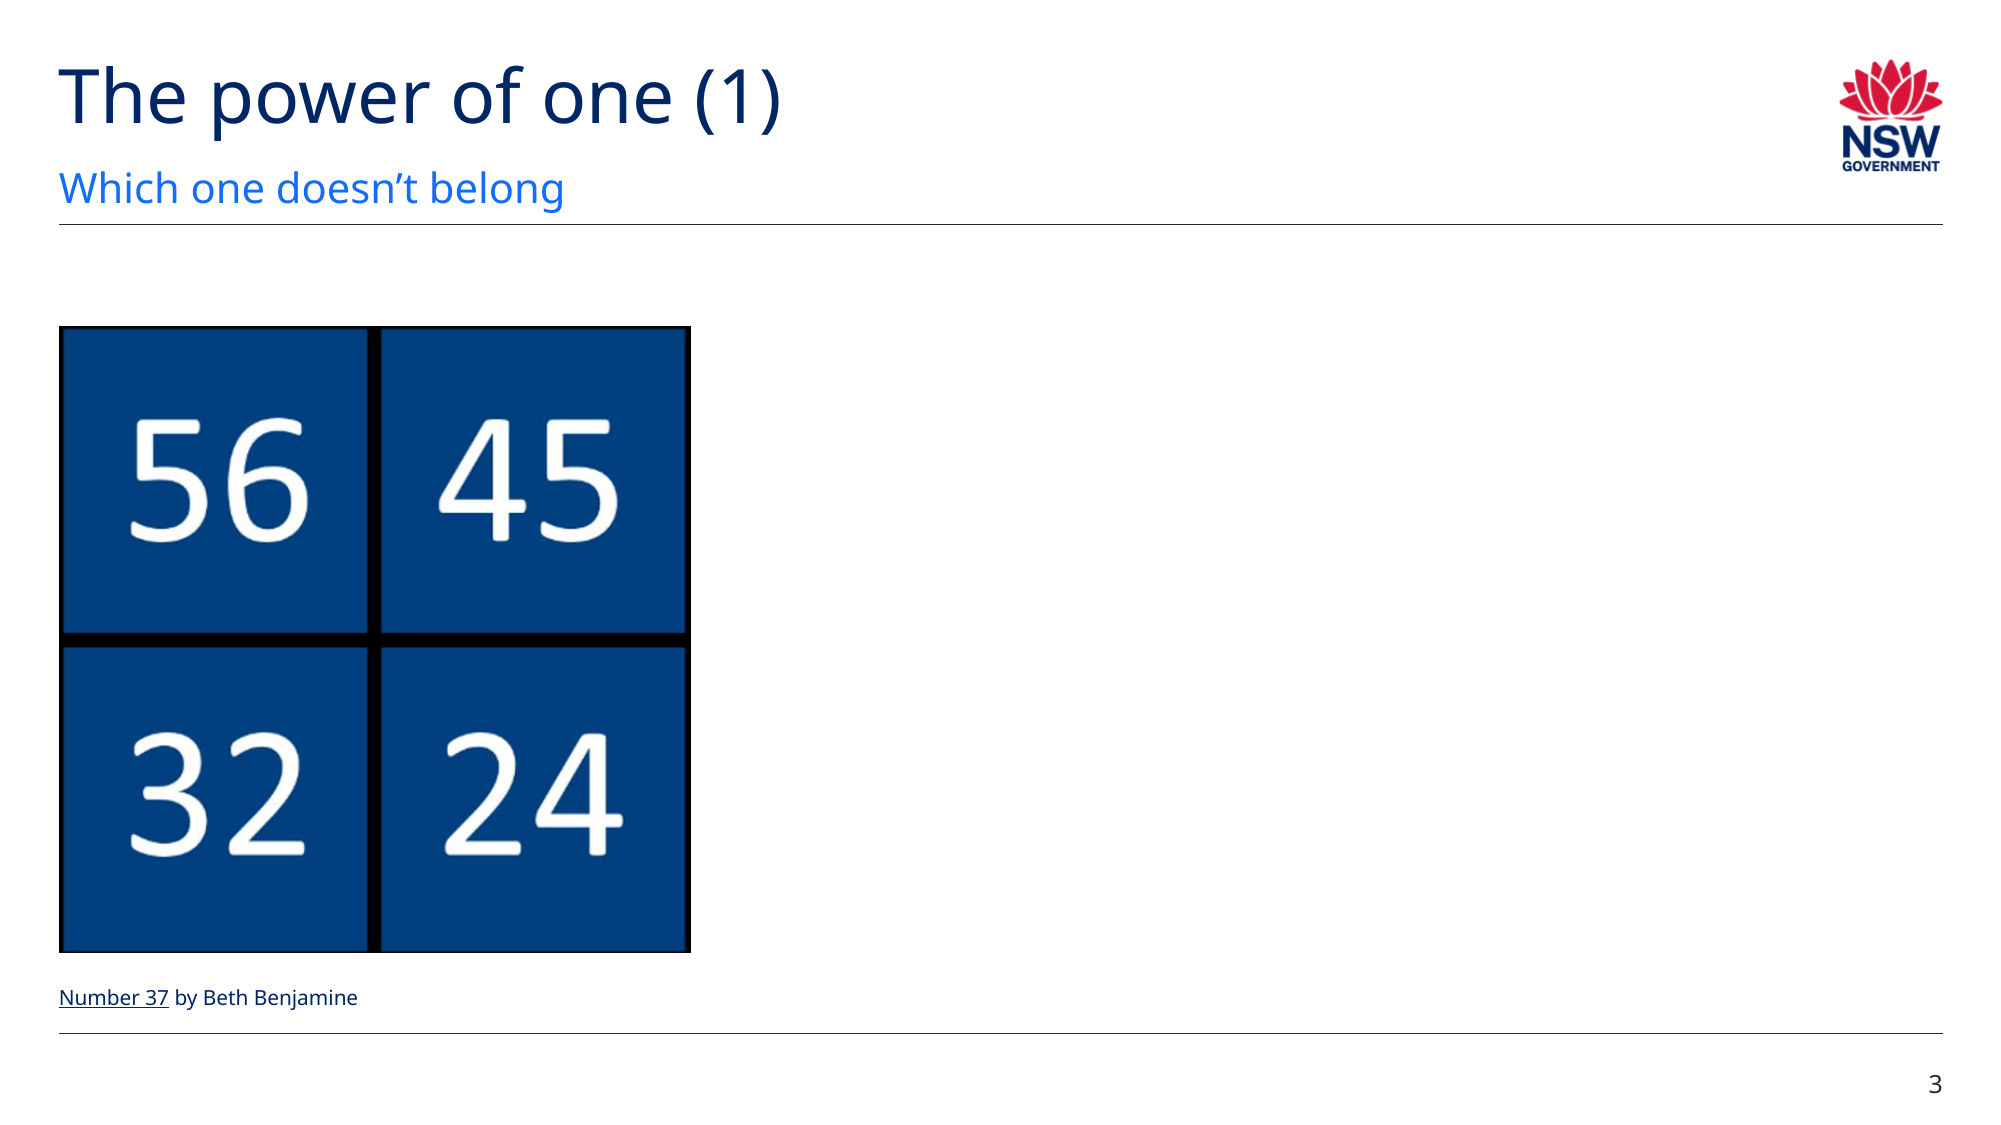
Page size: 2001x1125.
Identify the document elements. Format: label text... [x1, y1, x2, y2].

text_box Number 37 by Beth Benjamine [59, 976, 506, 1020]
picture [58, 326, 691, 953]
list Which one doesn’t belong [59, 161, 1713, 212]
picture [1839, 59, 1943, 172]
title The power of one (1) [59, 59, 1713, 149]
slide_number 3 [1824, 1068, 1943, 1099]
